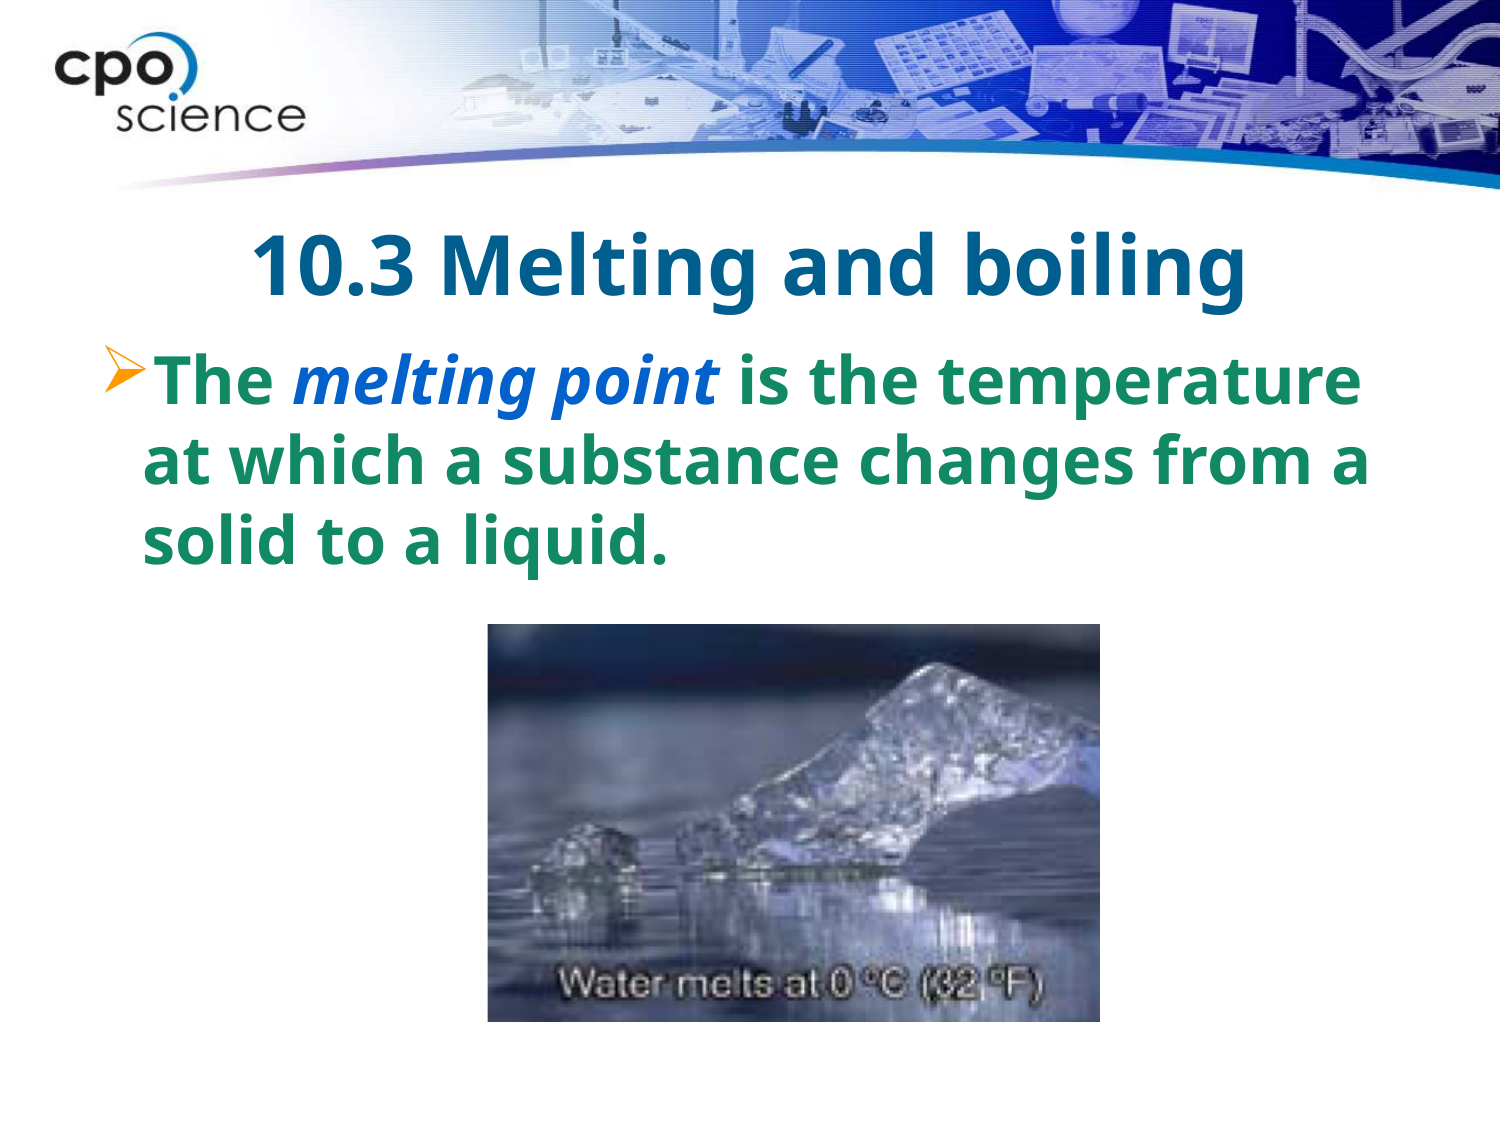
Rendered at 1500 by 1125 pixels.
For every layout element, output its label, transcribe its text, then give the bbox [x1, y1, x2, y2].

title 10.3 Melting and boiling [62, 212, 1438, 313]
list The melting point is the temperature at which a substance changes from a solid to a liquid. [99, 337, 1388, 625]
picture [0, 0, 1500, 1125]
